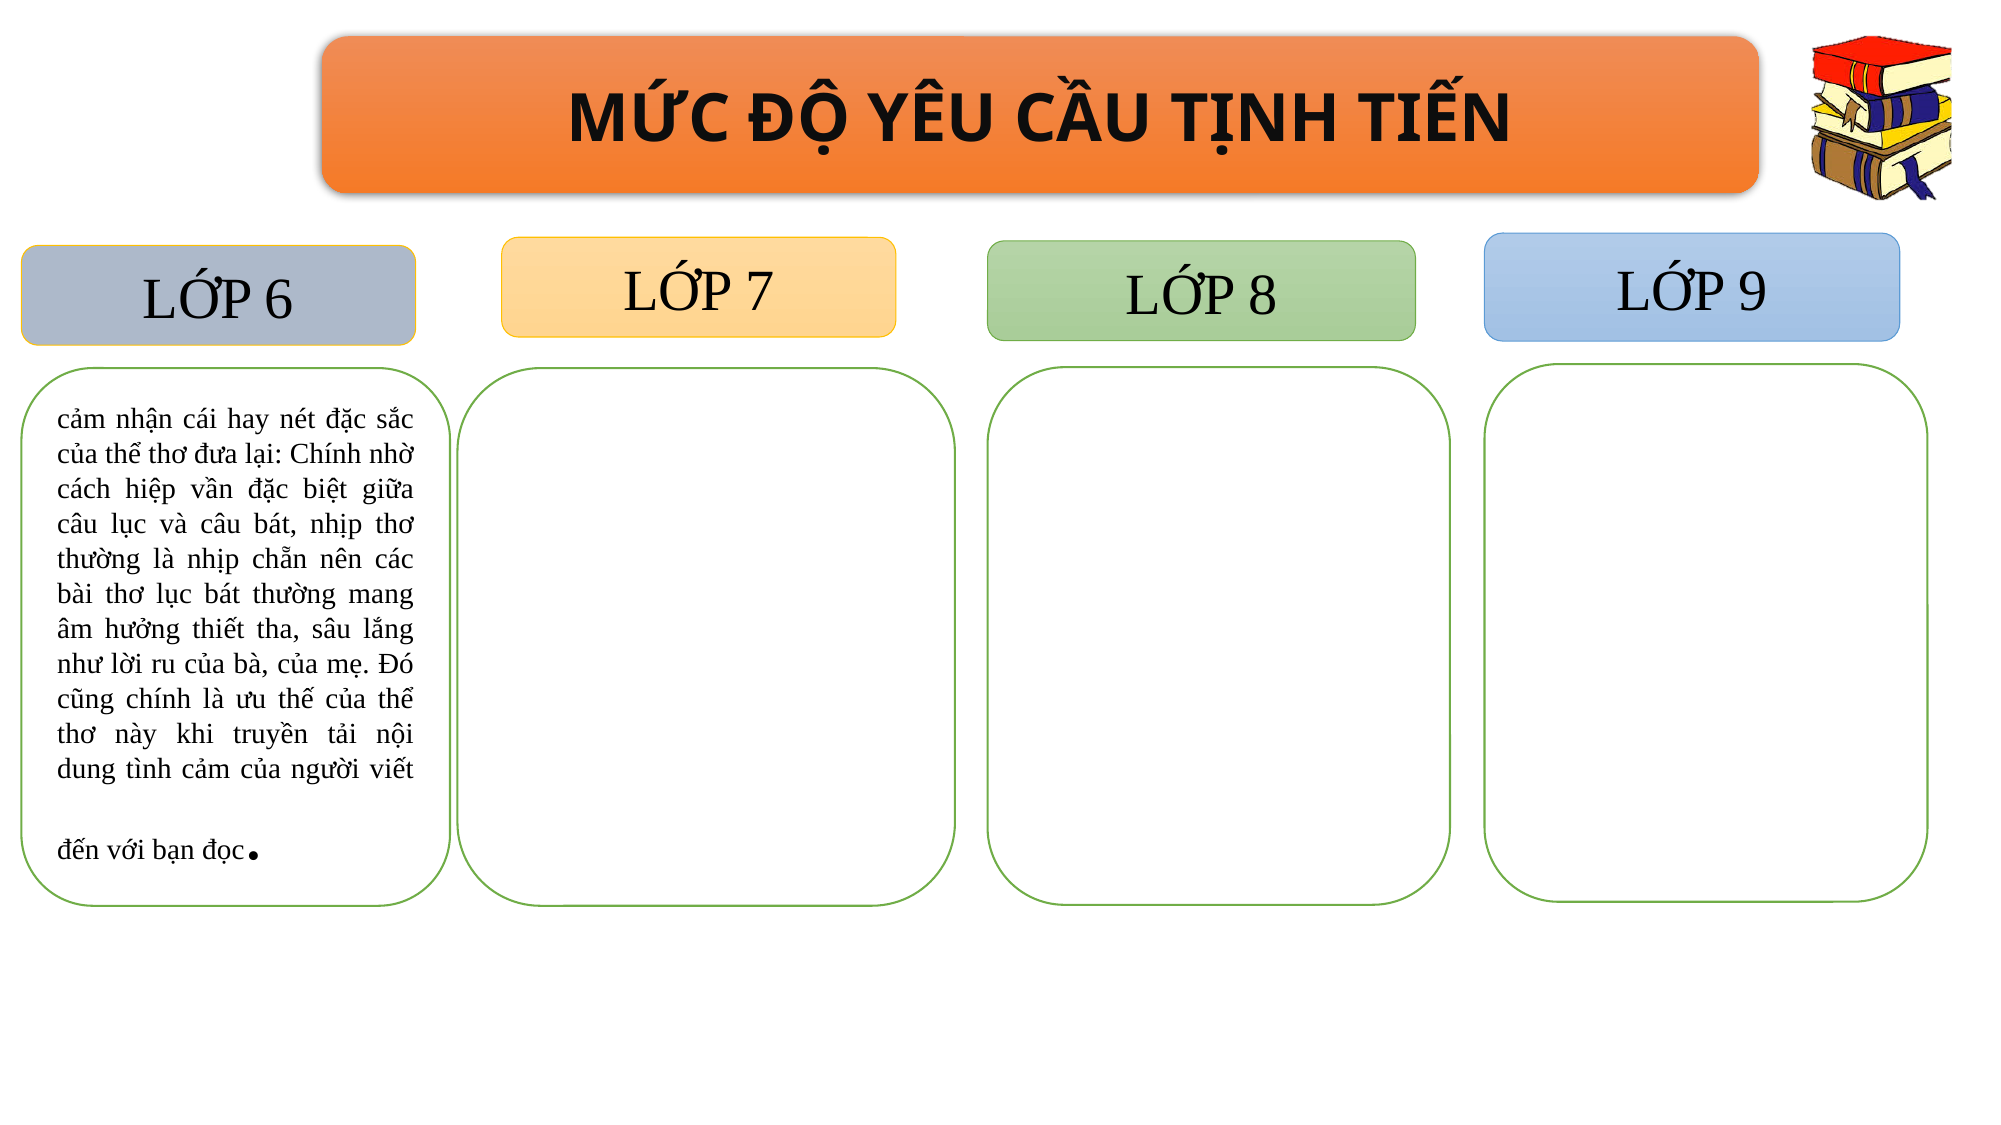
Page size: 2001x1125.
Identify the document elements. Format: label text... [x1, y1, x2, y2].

text_box LỚP 7 [501, 236, 897, 338]
text_box LỚP 6 [20, 244, 417, 346]
text_box MỨC ĐỘ YÊU CẦU TỊNH TIẾN [321, 36, 1760, 194]
text_box LỚP 9 [1483, 232, 1901, 342]
text_box [986, 366, 1452, 906]
text_box cảm nhận cái hay nét đặc sắc của thể thơ đưa lại: Chính nhờ cách hiệp vần đặc biệt giữa câu lục và câu bát, nhịp thơ thường là nhịp chẵn nên các bài thơ lục bát thường mang âm hưởng thiết tha, sâu lắng như lời ru của bà, của mẹ. Đó cũng chính là ưu thế của thể thơ này khi truyền tải nội dung tình cảm của người viết đến với bạn đọc. [20, 366, 452, 907]
text_box LỚP 8 [986, 240, 1417, 342]
text_box [456, 367, 956, 907]
picture [1794, 16, 1969, 220]
text_box [1483, 363, 1929, 903]
